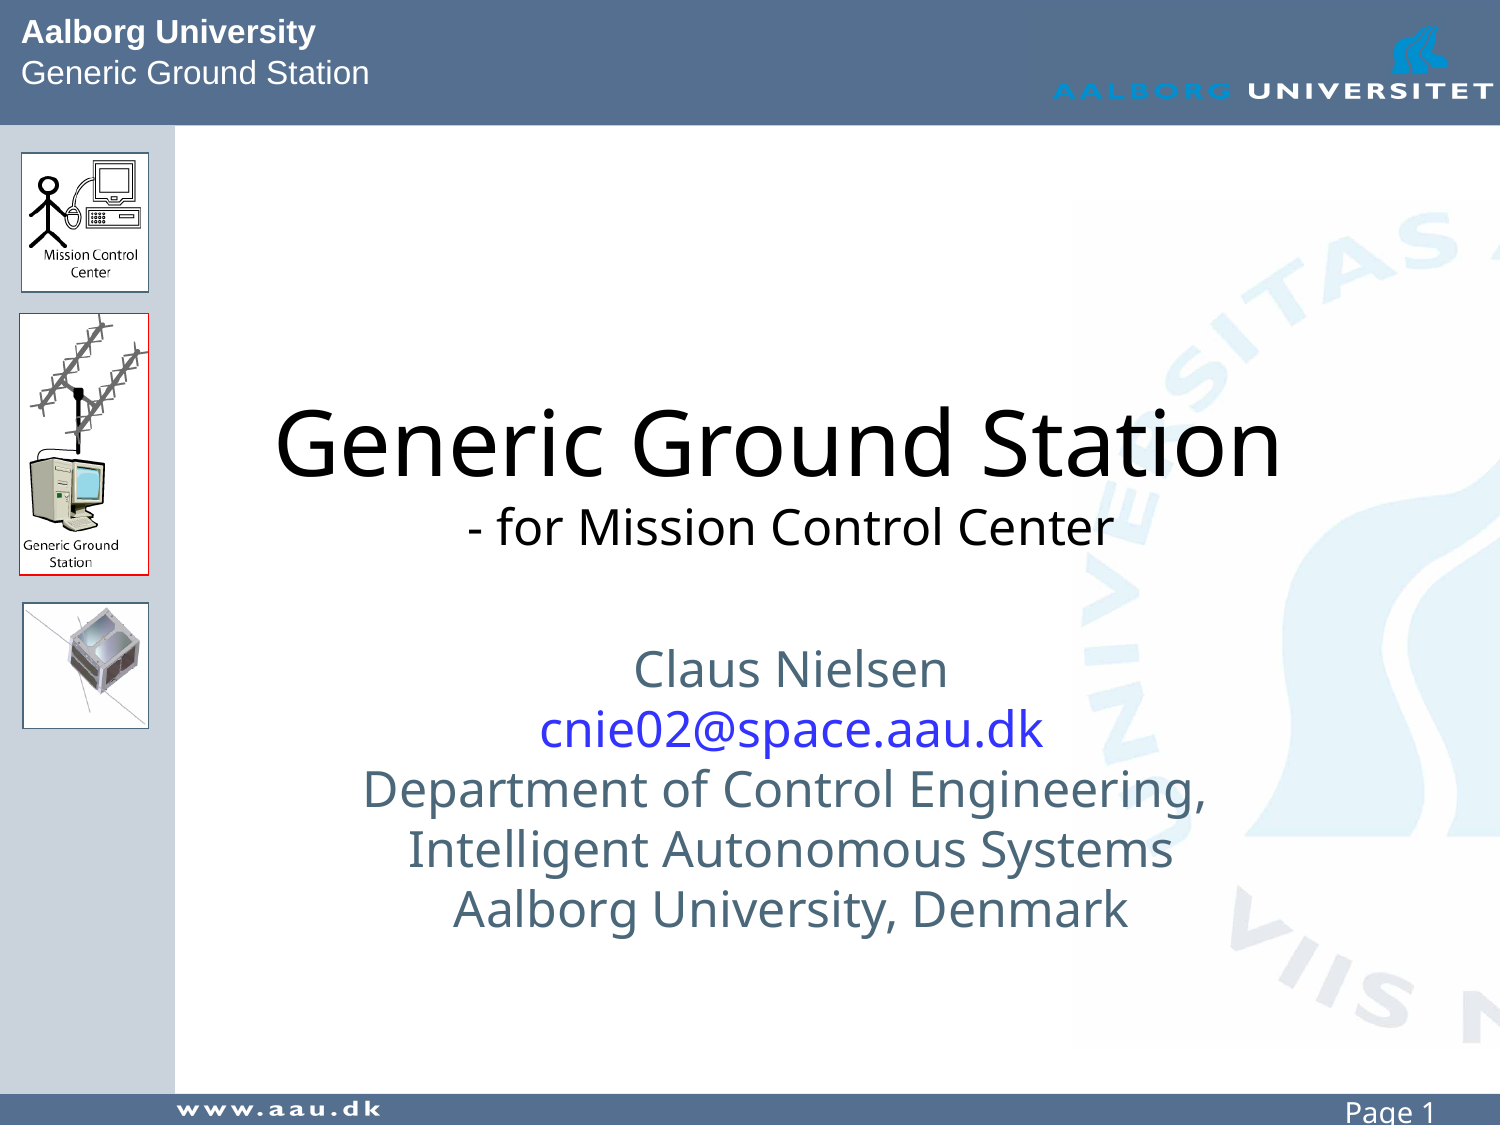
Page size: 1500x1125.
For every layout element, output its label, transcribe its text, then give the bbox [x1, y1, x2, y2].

picture [29, 160, 141, 285]
subtitle Claus Nielsen cnie02@space.aau.dk Department of Control Engineering, Intelligent Autonomous Systems Aalborg University, Denmark [266, 637, 1318, 926]
picture [1072, 199, 1500, 1050]
picture [24, 604, 148, 728]
title Generic Ground Station - for Mission Control Center [194, 349, 1388, 591]
picture [1027, 7, 1500, 117]
picture [20, 314, 148, 574]
picture [173, 1099, 384, 1118]
